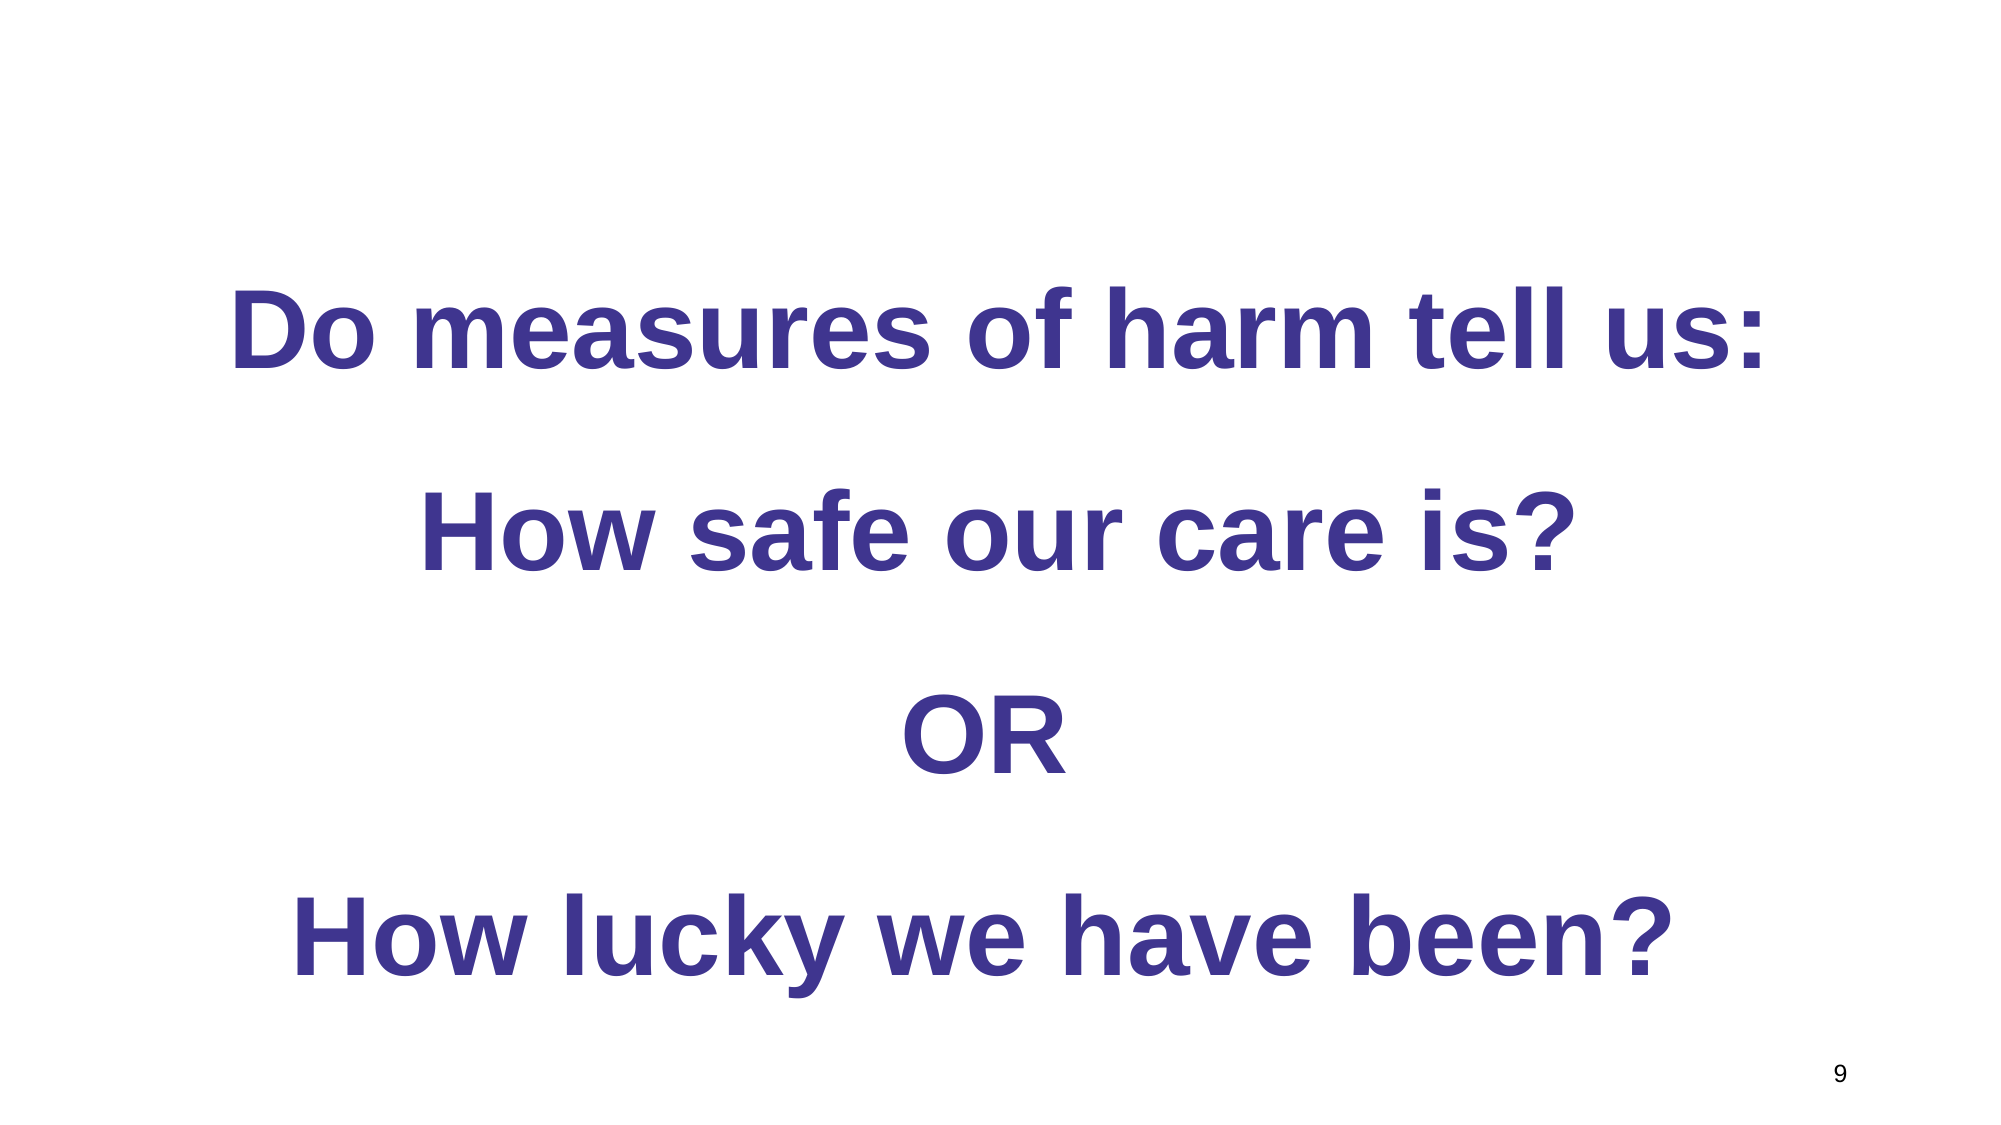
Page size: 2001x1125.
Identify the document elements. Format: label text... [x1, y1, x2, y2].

slide_number 9 [1412, 1042, 1863, 1103]
title Do measures of harm tell us: How safe our care is? OR How lucky we have been? [137, 283, 1863, 903]
